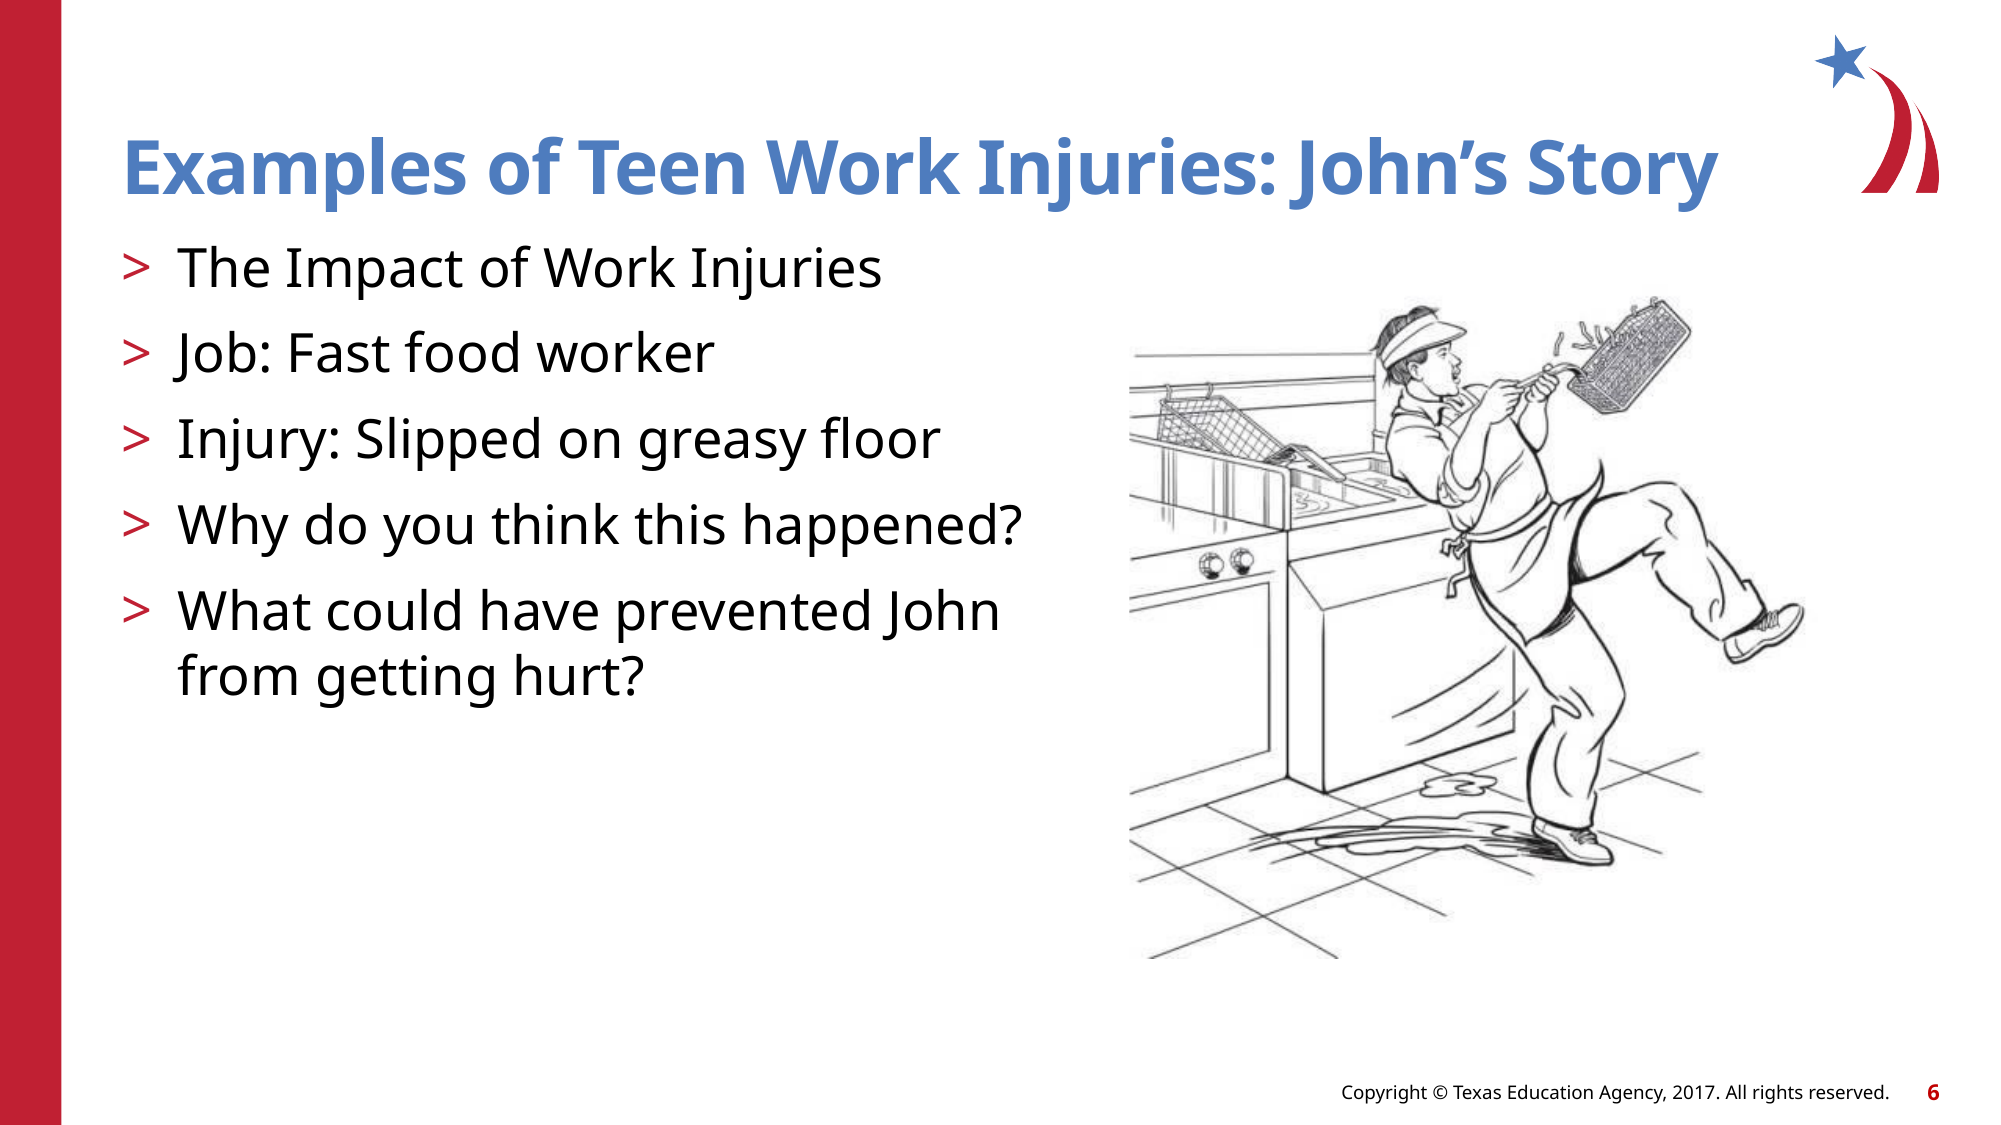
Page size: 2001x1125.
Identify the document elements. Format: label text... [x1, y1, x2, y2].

text_box [1129, 284, 1818, 959]
list The Impact of Work Injuries Job: Fast food worker Injury: Slipped on greasy floor Why do you think this happened? What could have prevented John from getting hurt? [121, 233, 1113, 1010]
title Examples of Teen Work Injuries: John’s Story [121, 66, 1772, 211]
picture [1814, 34, 1939, 193]
